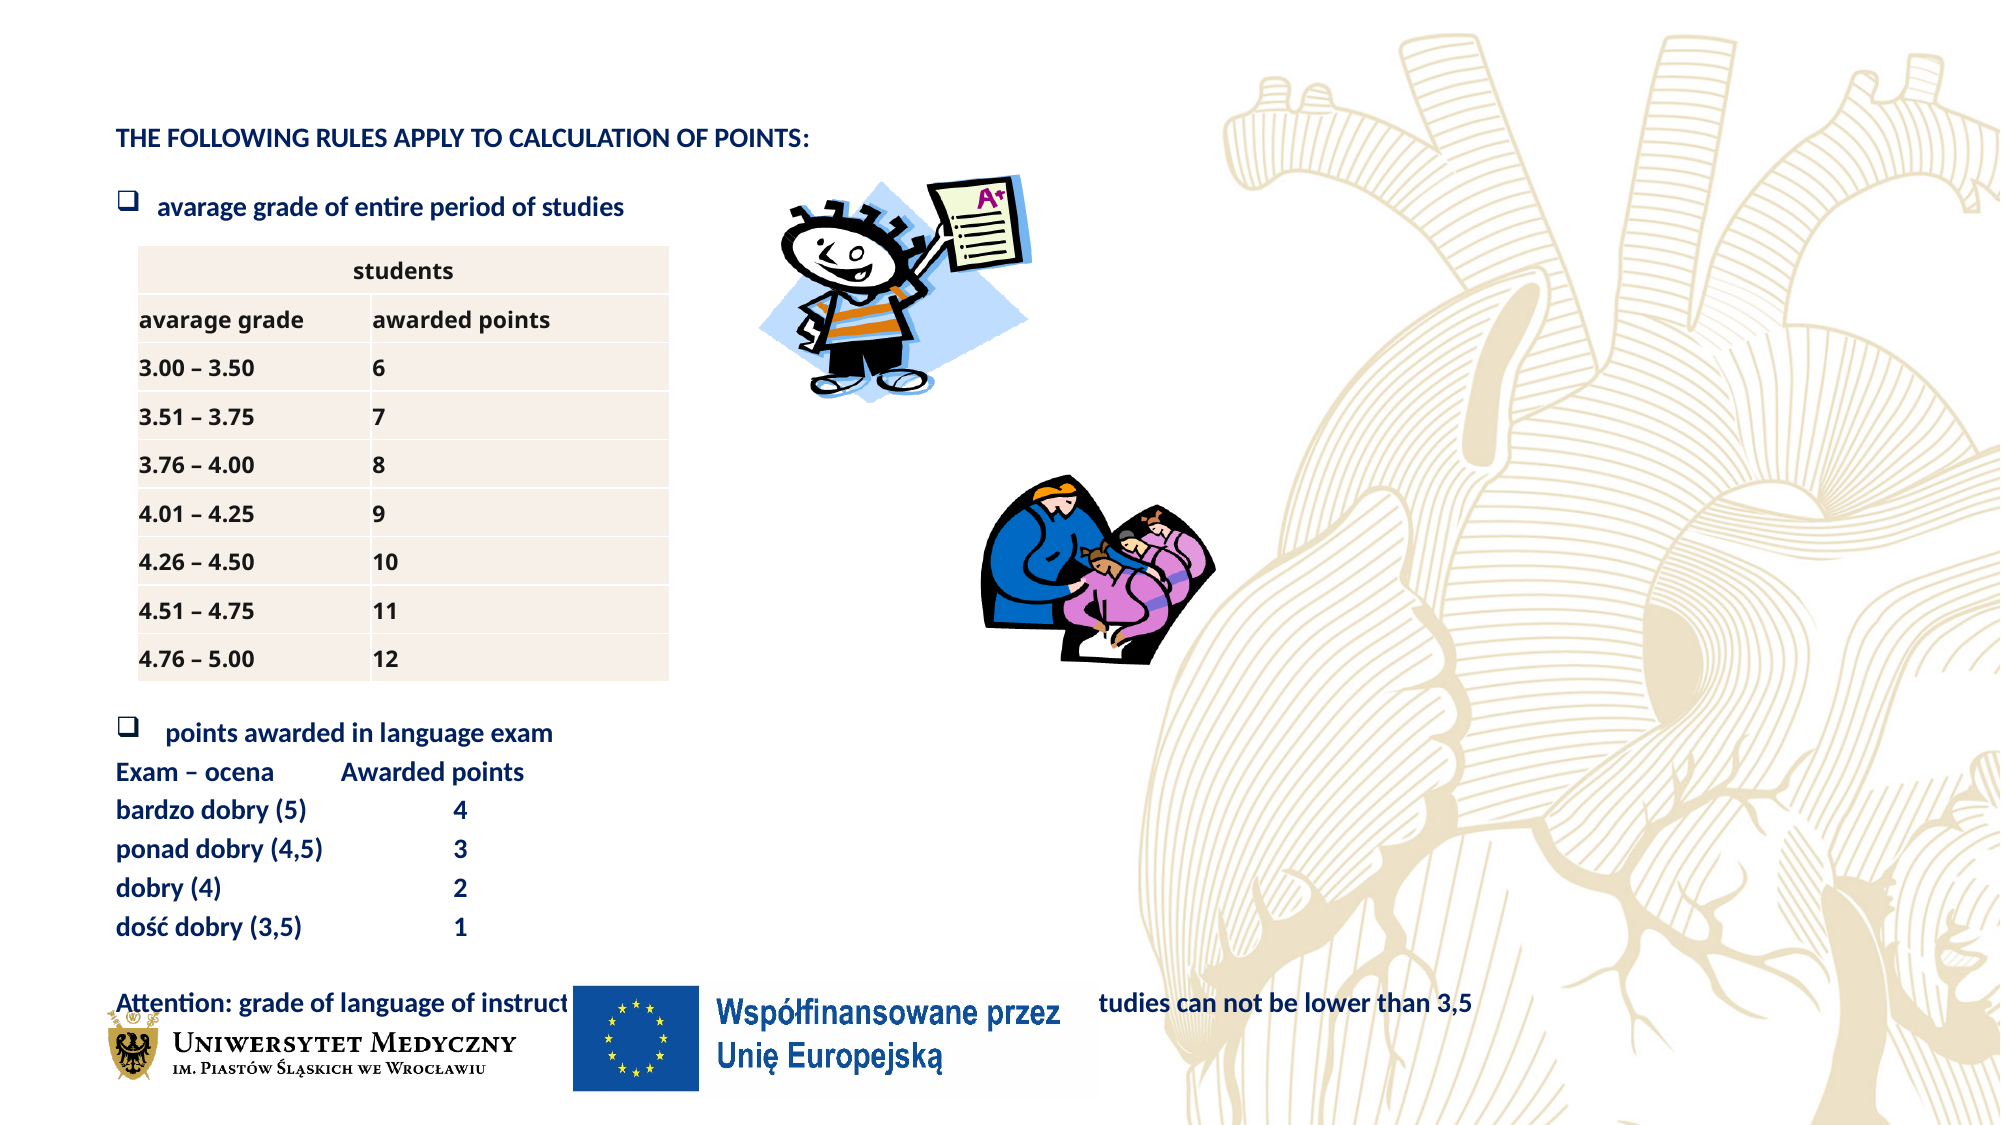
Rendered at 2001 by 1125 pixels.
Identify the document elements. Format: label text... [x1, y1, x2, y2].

table_cell 3.76 – 4.00 [138, 440, 370, 487]
table_cell 4.76 – 5.00 [138, 634, 370, 681]
table_cell avarage grade [138, 295, 370, 342]
table_cell awarded points [372, 295, 669, 342]
text_box [137, 64, 1863, 199]
table_cell 7 [372, 392, 669, 439]
table_cell 4.01 – 4.25 [138, 489, 370, 536]
table_cell 12 [372, 634, 669, 681]
table_cell 3.00 – 3.50 [138, 343, 370, 390]
table_cell 6 [372, 343, 669, 390]
table_cell 8 [372, 440, 669, 487]
table_cell 4.26 – 4.50 [138, 537, 370, 584]
picture [0, 0, 2001, 1125]
table_cell 4.51 – 4.75 [138, 586, 370, 633]
text_box THE FOLLOWING RULES APPLY TO CALCULATION OF POINTS: avarage grade of entire period of studies points awarded in language exam Exam – ocena Awarded points bardzo dobry (5) 4 ponad dobry (4,5) 3 dobry (4) 2 dość dobry (3,5) 1 Attention: grade of language of instruction (French, German) in case of mobilities of studies can not be lower than 3,5 [101, 112, 1826, 1027]
table_cell 10 [372, 537, 669, 584]
table_header students [138, 246, 669, 293]
table_cell 3.51 – 3.75 [138, 392, 370, 439]
table_cell 11 [372, 586, 669, 633]
table_cell 9 [372, 489, 669, 536]
